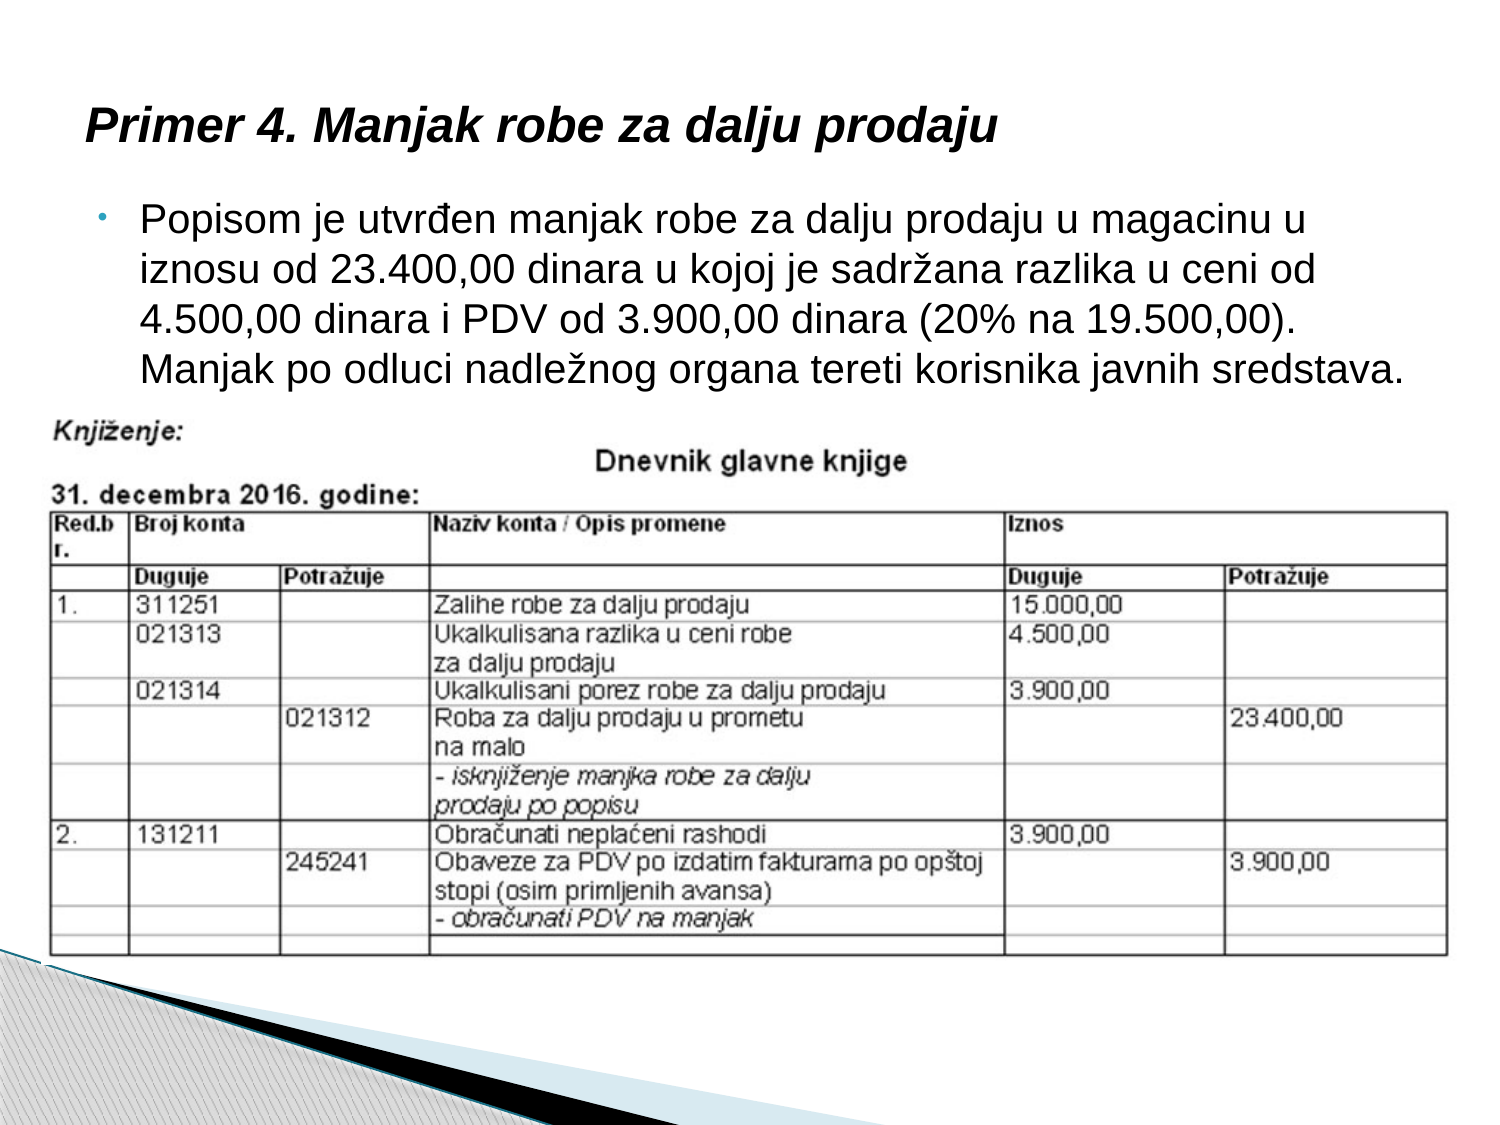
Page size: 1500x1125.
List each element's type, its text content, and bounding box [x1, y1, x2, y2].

list Popisom je utvrđen manjak robe za dalju prodaju u magacinu u iznosu od 23.400,00 dinara u kojoj je sadržana razlika u ceni od 4.500,00 dinara i PDV od 3.900,00 dinara (20% na 19.500,00). Manjak po odluci nadležnog organa tereti korisnika javnih sredstava. [64, 184, 1425, 408]
title Primer 4. Manjak robe za dalju prodaju [70, 46, 1419, 199]
picture [41, 408, 1459, 965]
list Popisom je utvrđen manjak robe za dalju prodaju u magacinu u iznosu od 23.400,00 dinara u kojoj je sadržana razlika u ceni od 4.500,00 dinara i PDV od 3.900,00 dinara (20% na 19.500,00). Manjak po odluci nadležnog organa tereti korisnika javnih sredstava. [64, 976, 1425, 986]
